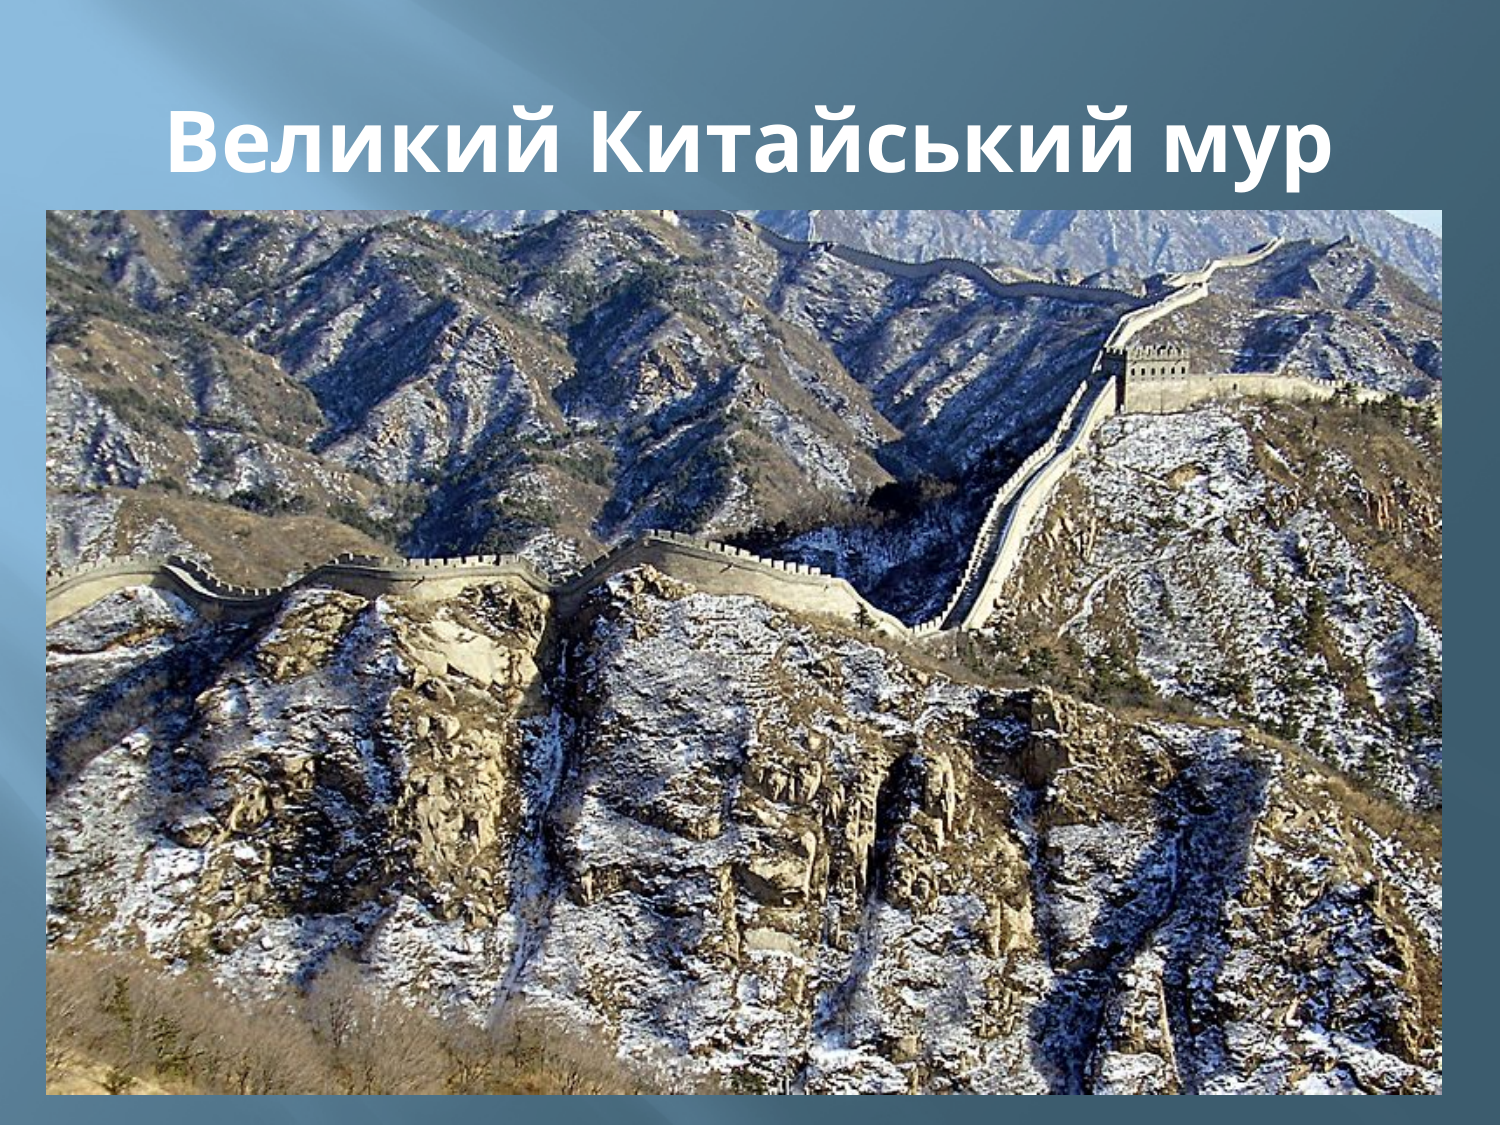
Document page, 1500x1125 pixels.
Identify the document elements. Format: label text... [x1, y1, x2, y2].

picture [46, 210, 1442, 1095]
title Великий Китайський мур [75, 45, 1425, 210]
